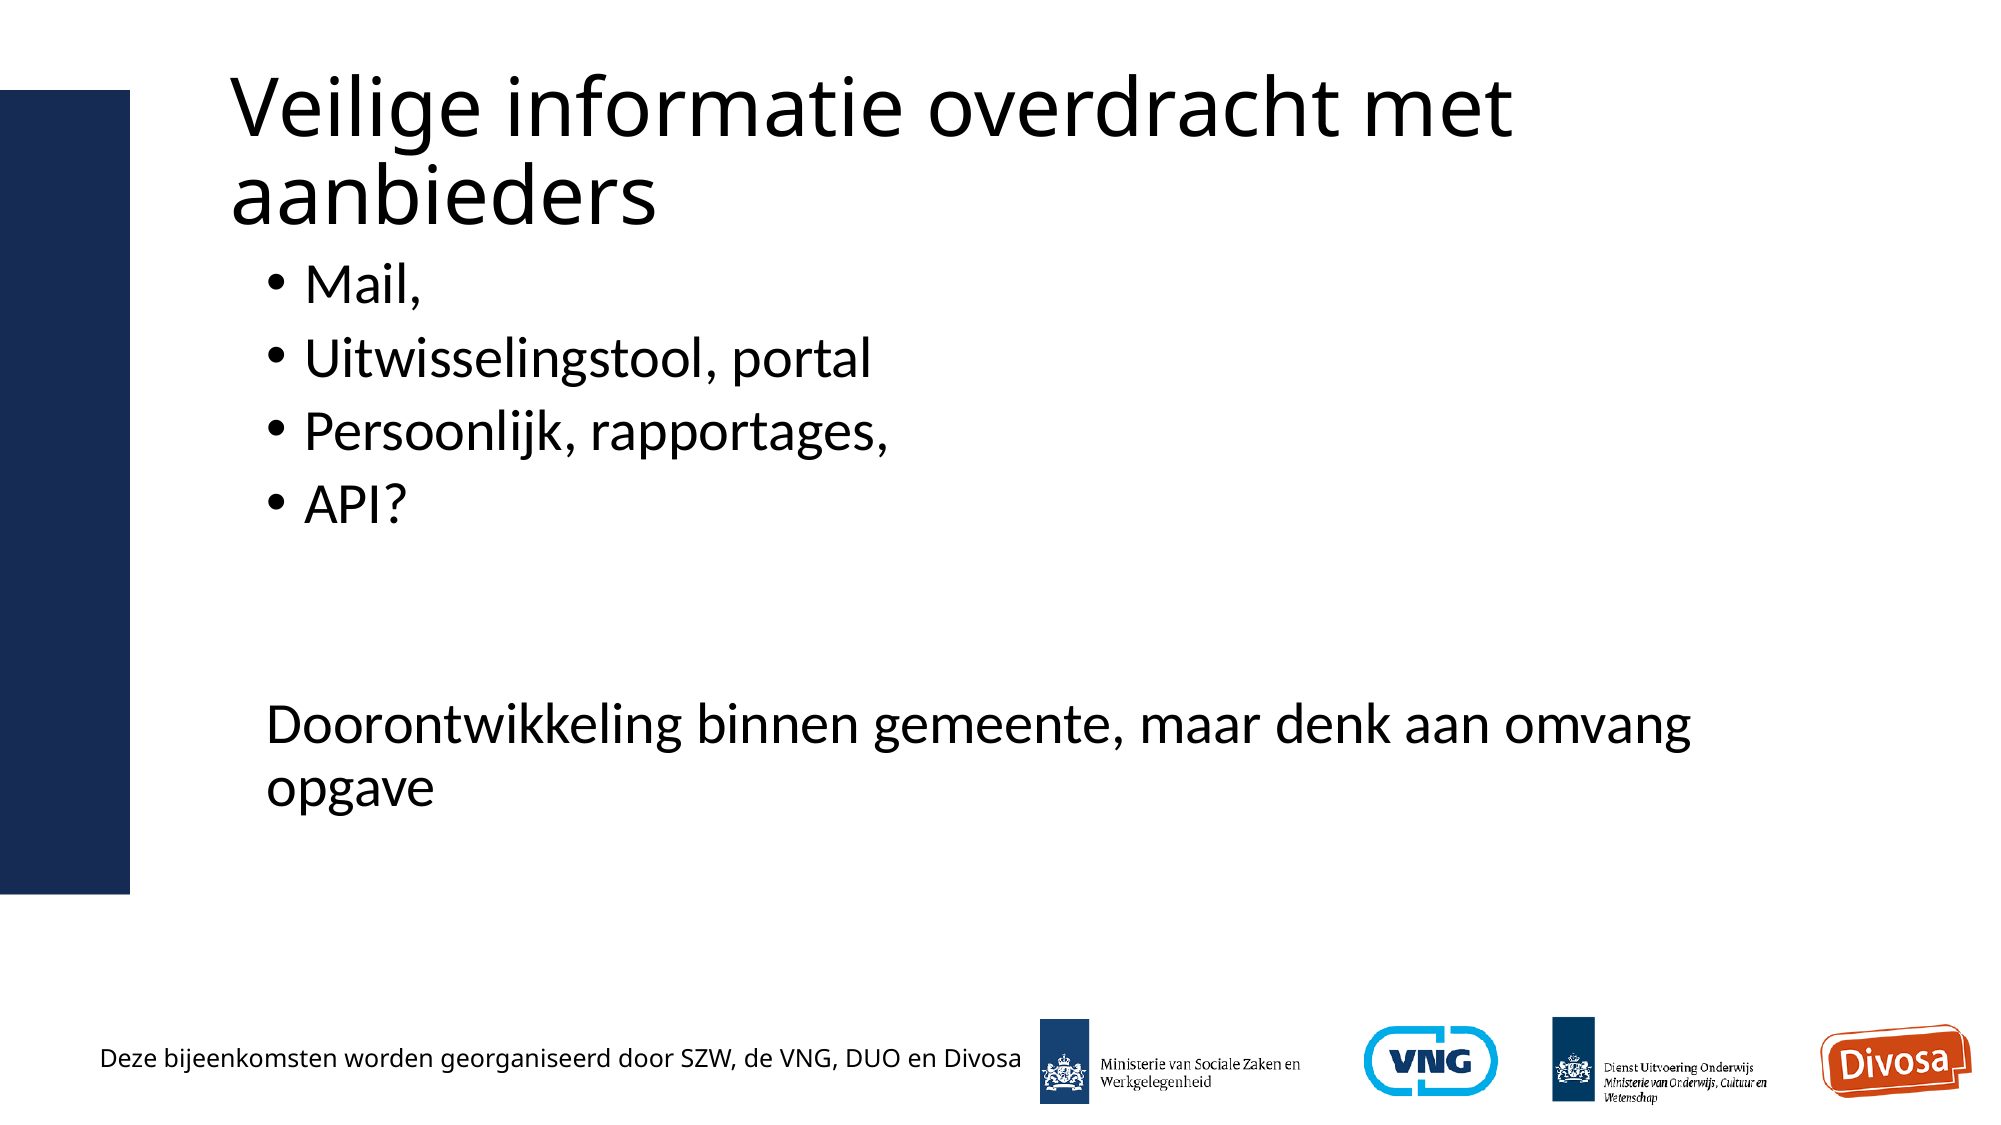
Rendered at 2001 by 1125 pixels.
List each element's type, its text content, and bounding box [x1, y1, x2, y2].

list Mail, Uitwisselingstool, portal Persoonlijk, rapportages, API? Doorontwikkeling binnen gemeente, maar denk aan omvang opgave [176, 246, 1824, 879]
title Veilige informatie overdracht met aanbieders [215, 58, 1863, 251]
